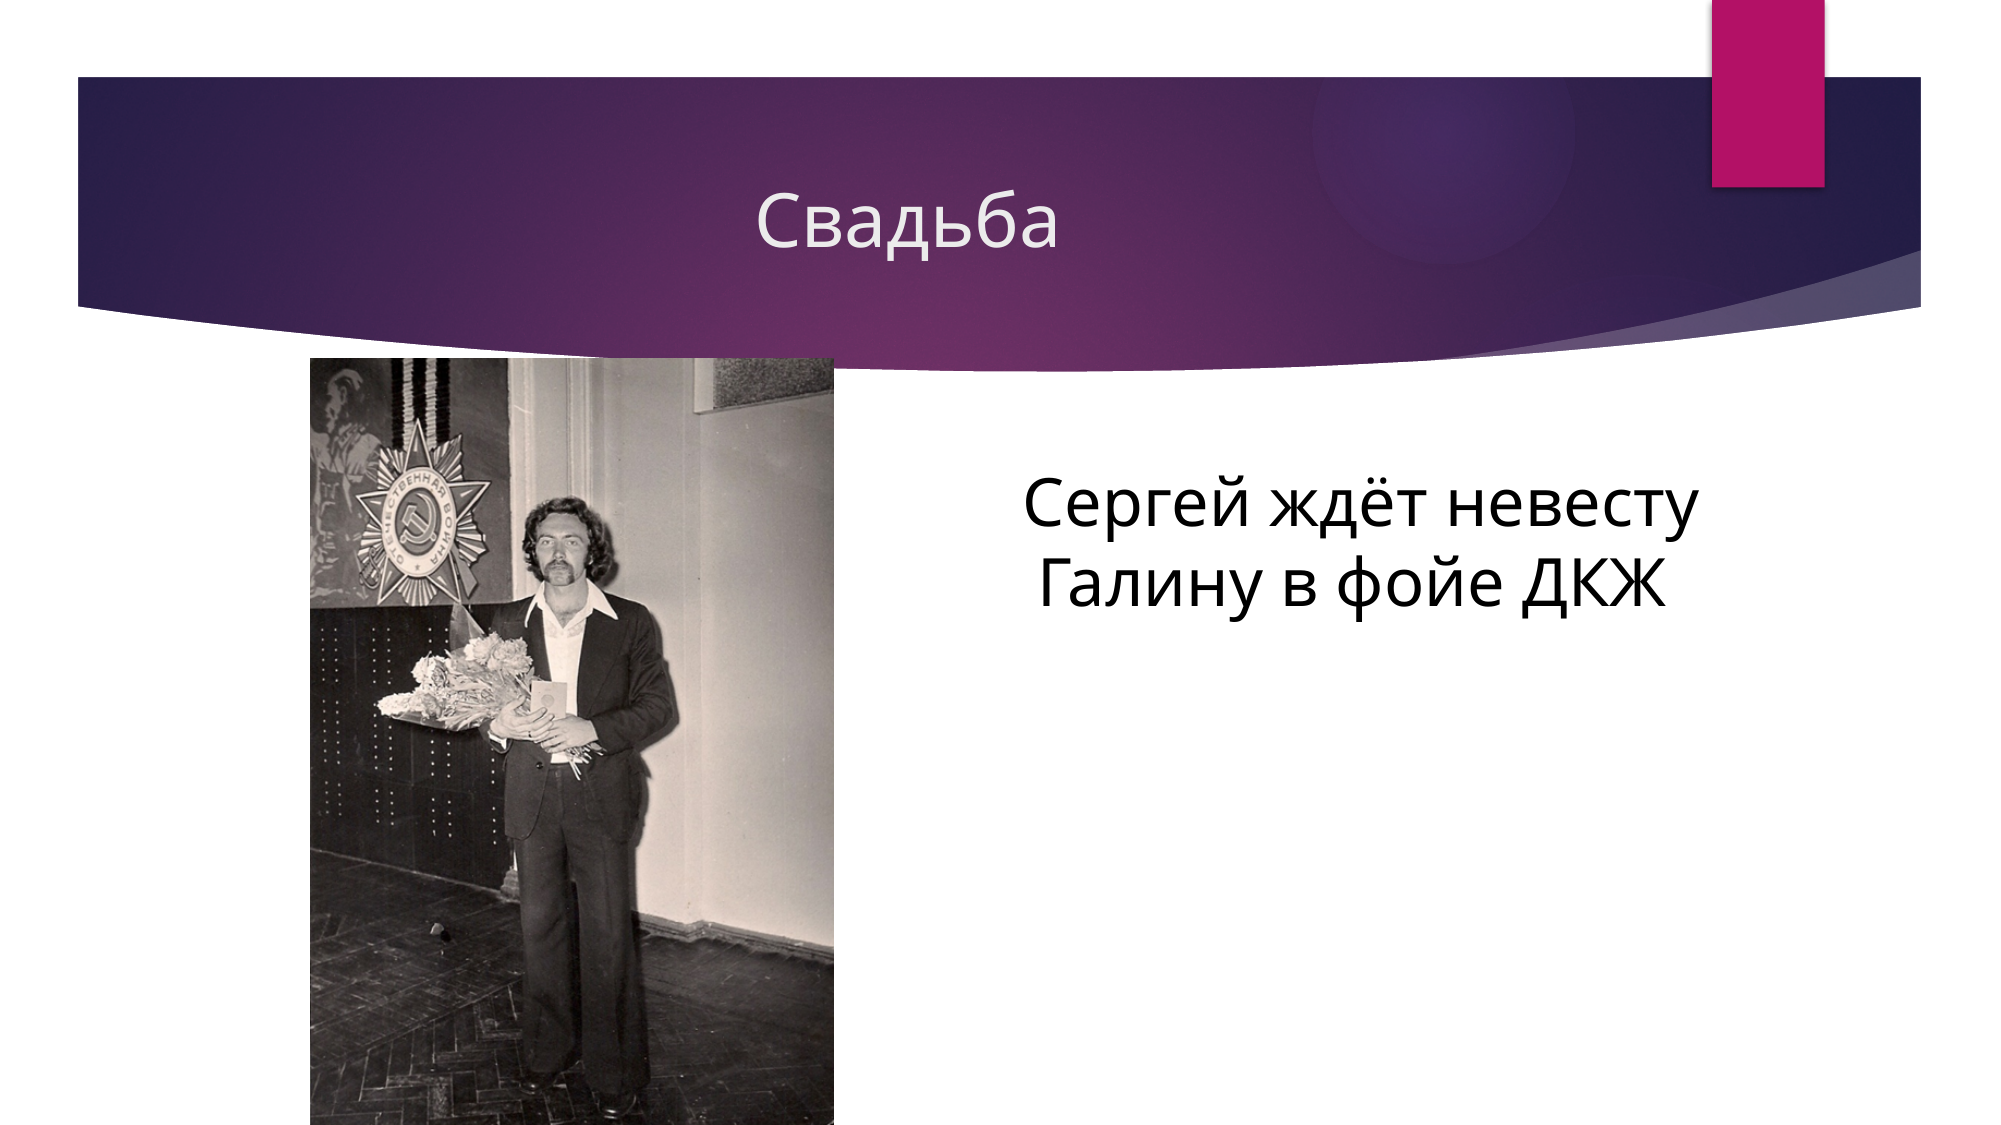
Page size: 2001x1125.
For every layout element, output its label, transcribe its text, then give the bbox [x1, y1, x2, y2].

text_box Сергей ждёт невесту Галину в фойе ДКЖ [986, 452, 1737, 628]
title Свадьба [189, 159, 1627, 276]
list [309, 358, 835, 1125]
